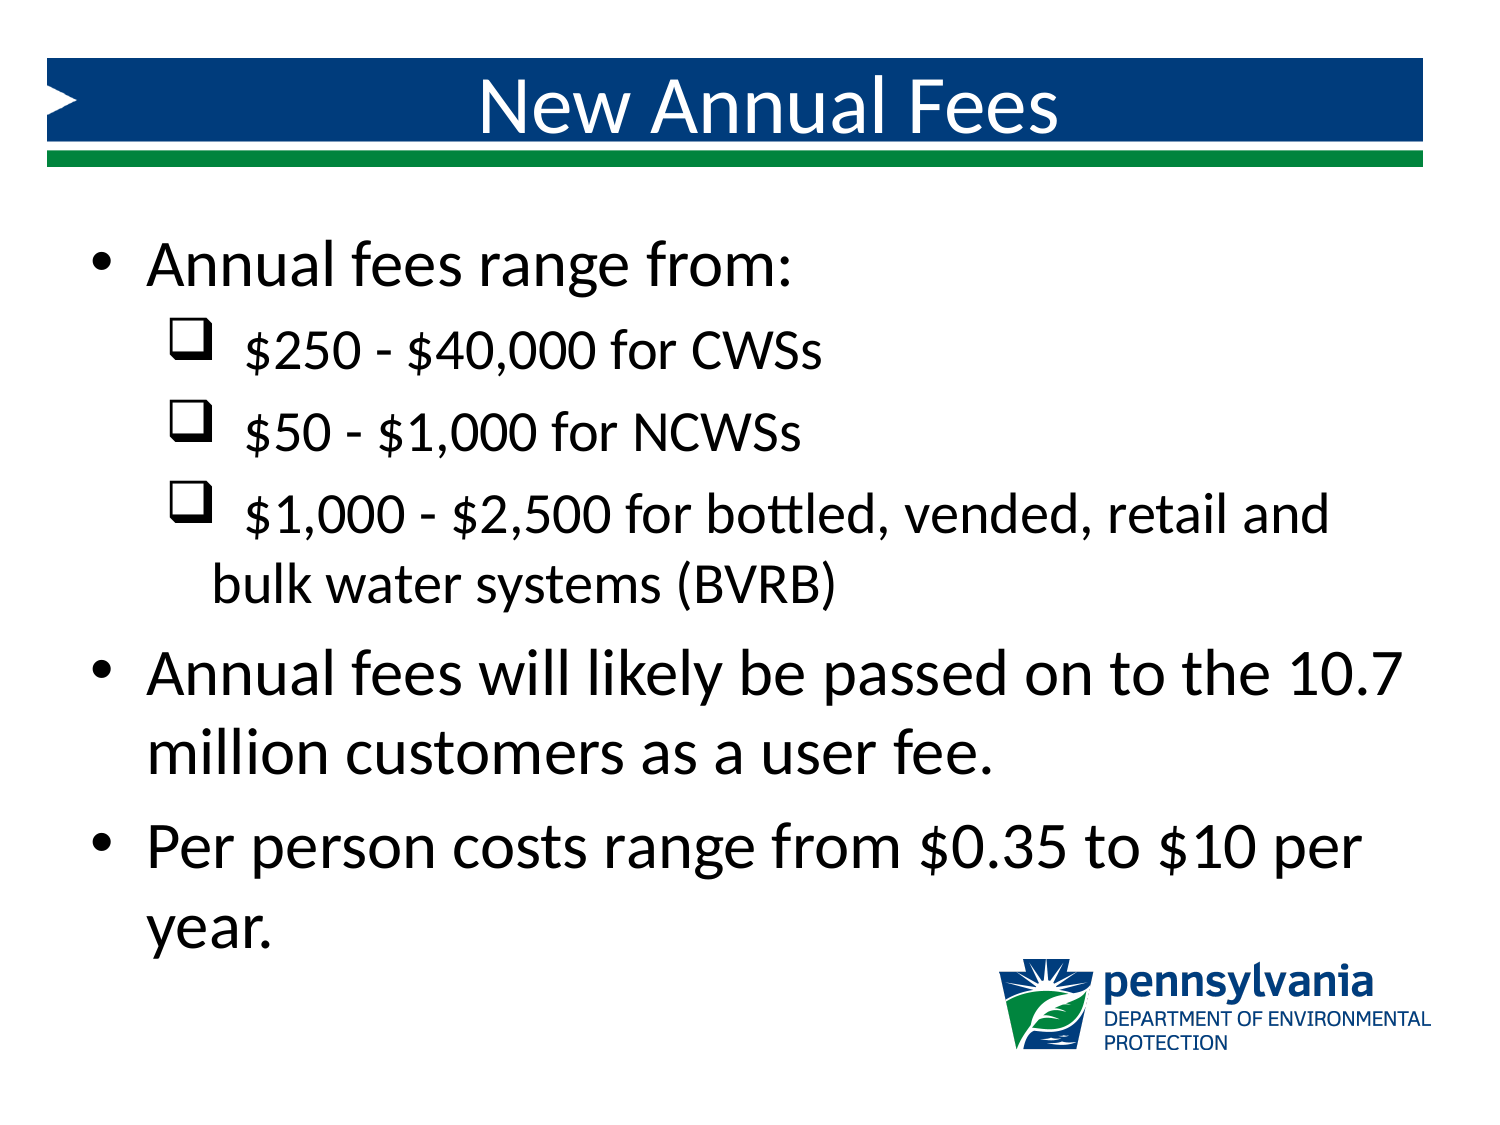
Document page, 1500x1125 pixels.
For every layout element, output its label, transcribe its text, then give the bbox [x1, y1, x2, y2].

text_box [47, 58, 1423, 167]
picture [999, 958, 1431, 1051]
list Annual fees range from: $250 - $40,000 for CWSs $50 - $1,000 for NCWSs $1,000 - $2,500 for bottled, vended, retail and bulk water systems (BVRB) Annual fees will likely be passed on to the 10.7 million customers as a user fee. Per person costs range from $0.35 to $10 per year. [75, 212, 1425, 913]
